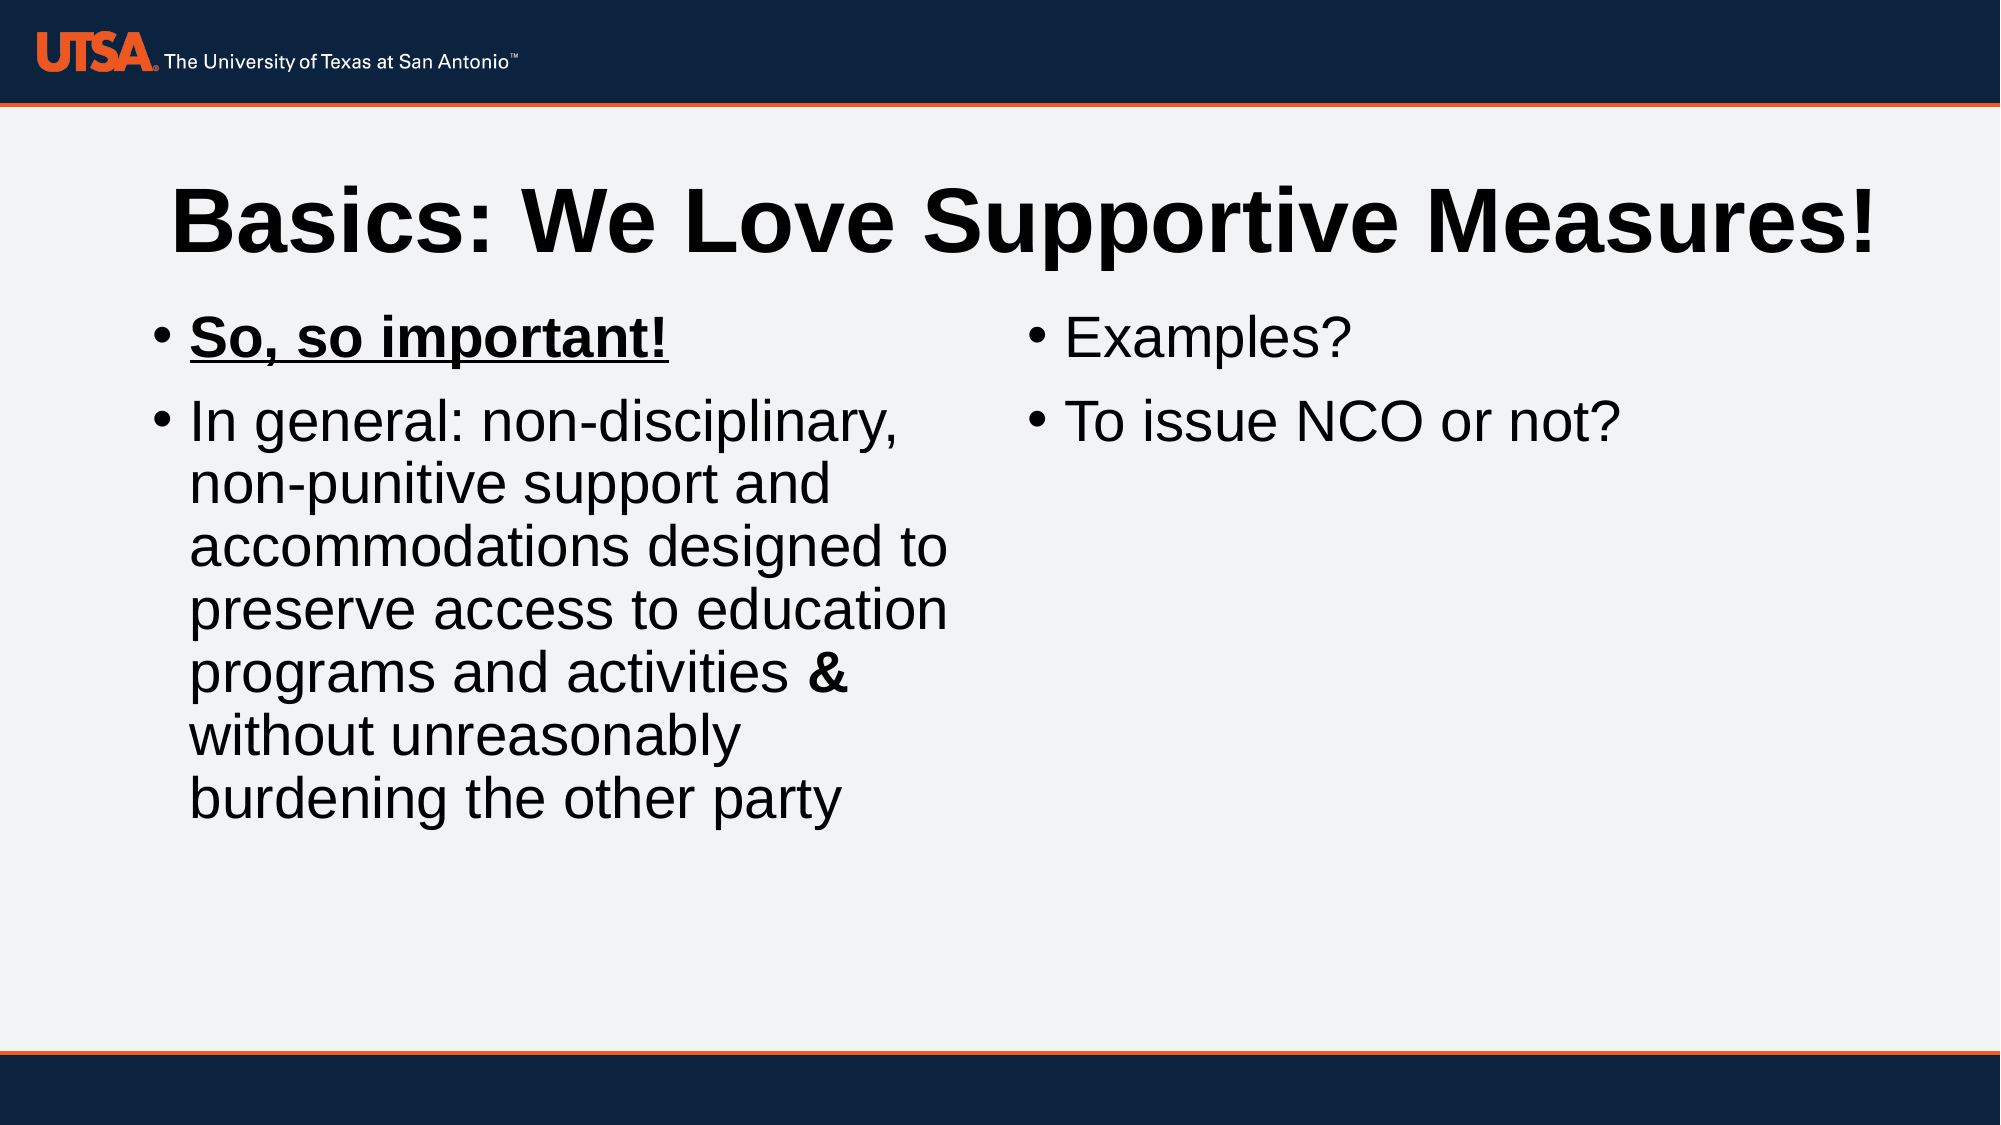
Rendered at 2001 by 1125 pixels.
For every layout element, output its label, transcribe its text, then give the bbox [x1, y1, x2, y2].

title Basics: We Love Supportive Measures! [77, 165, 1975, 384]
list Examples? To issue NCO or not? [1012, 299, 1863, 1014]
picture [37, 31, 518, 72]
list So, so important! In general: non-disciplinary, non-punitive support and accommodations designed to preserve access to education programs and activities & without unreasonably burdening the other party [137, 299, 988, 1014]
